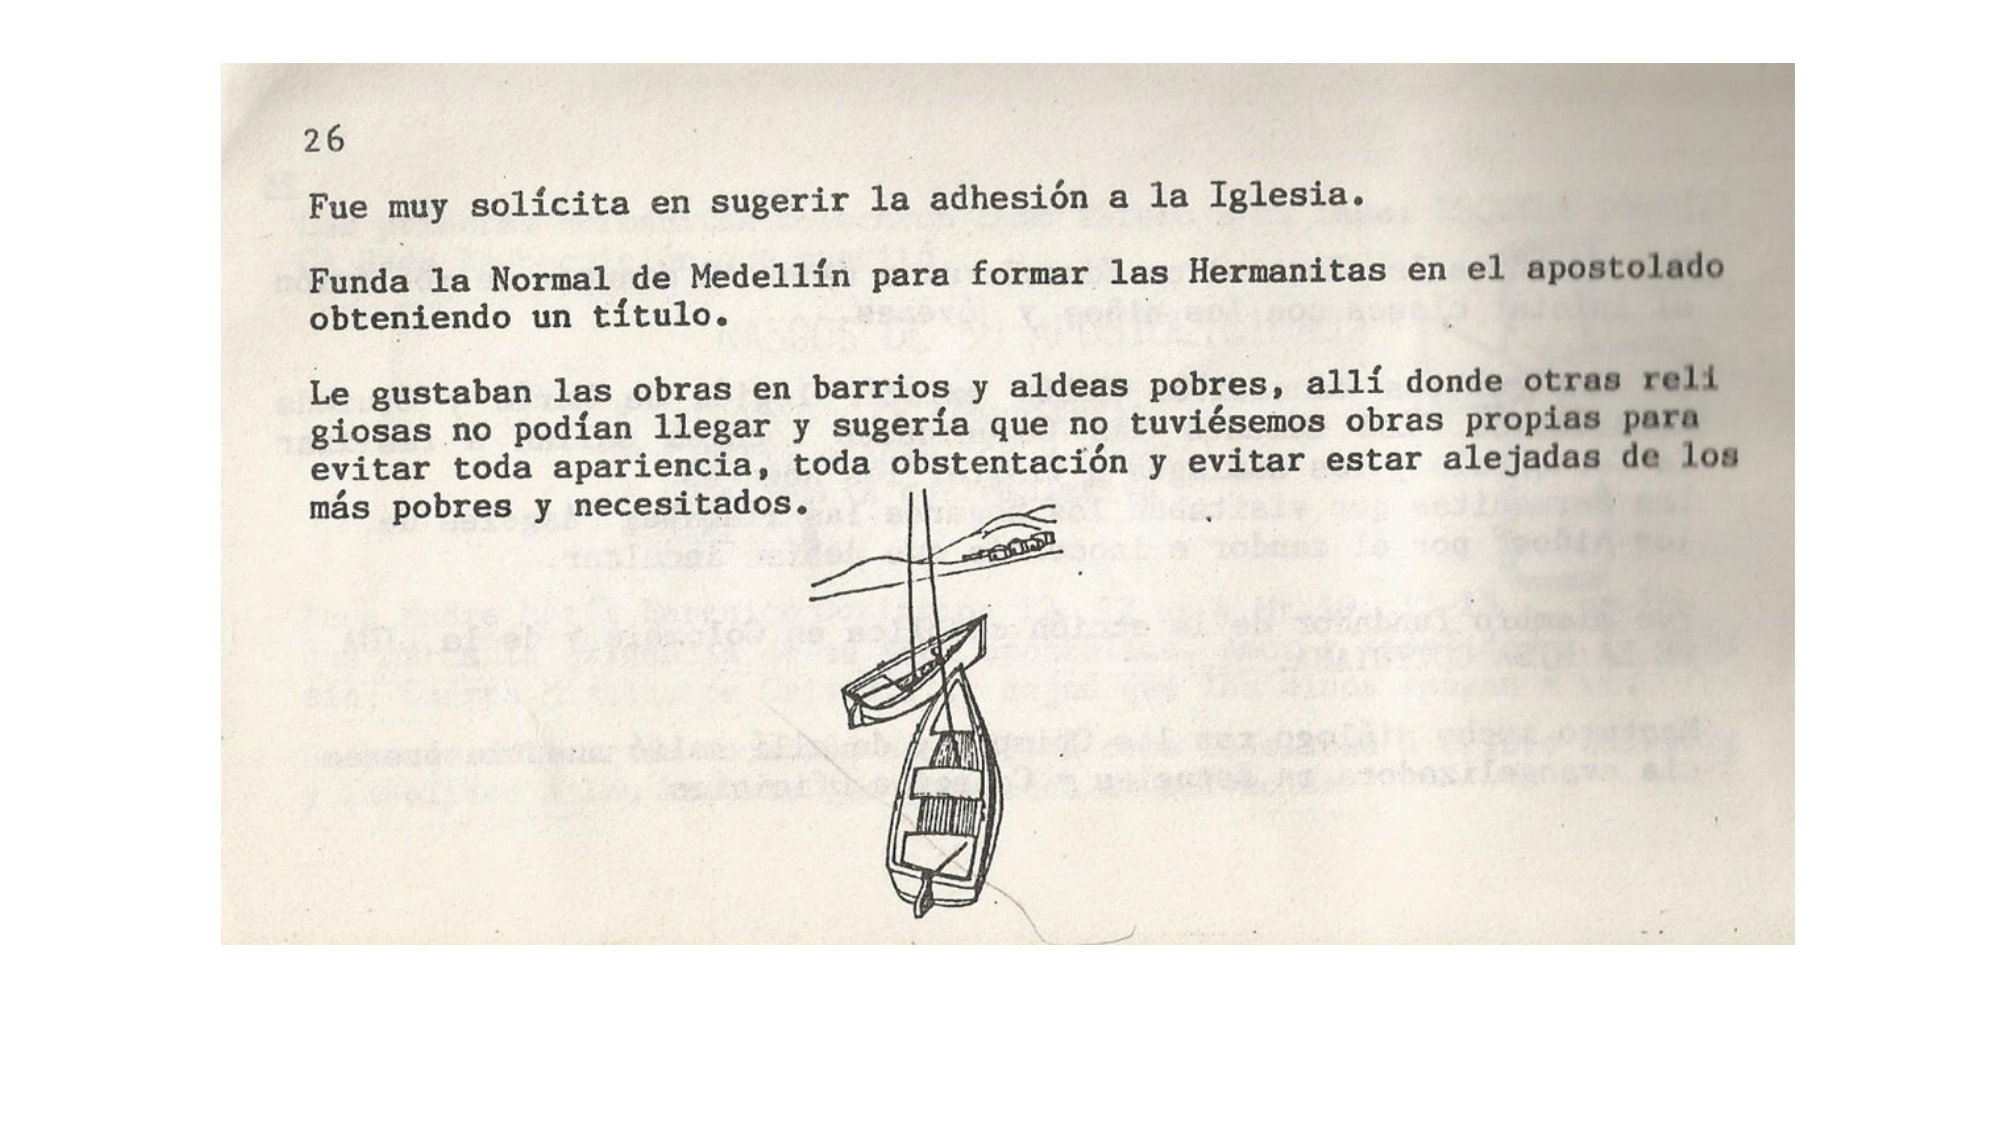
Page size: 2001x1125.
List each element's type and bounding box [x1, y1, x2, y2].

picture [221, 63, 1795, 945]
